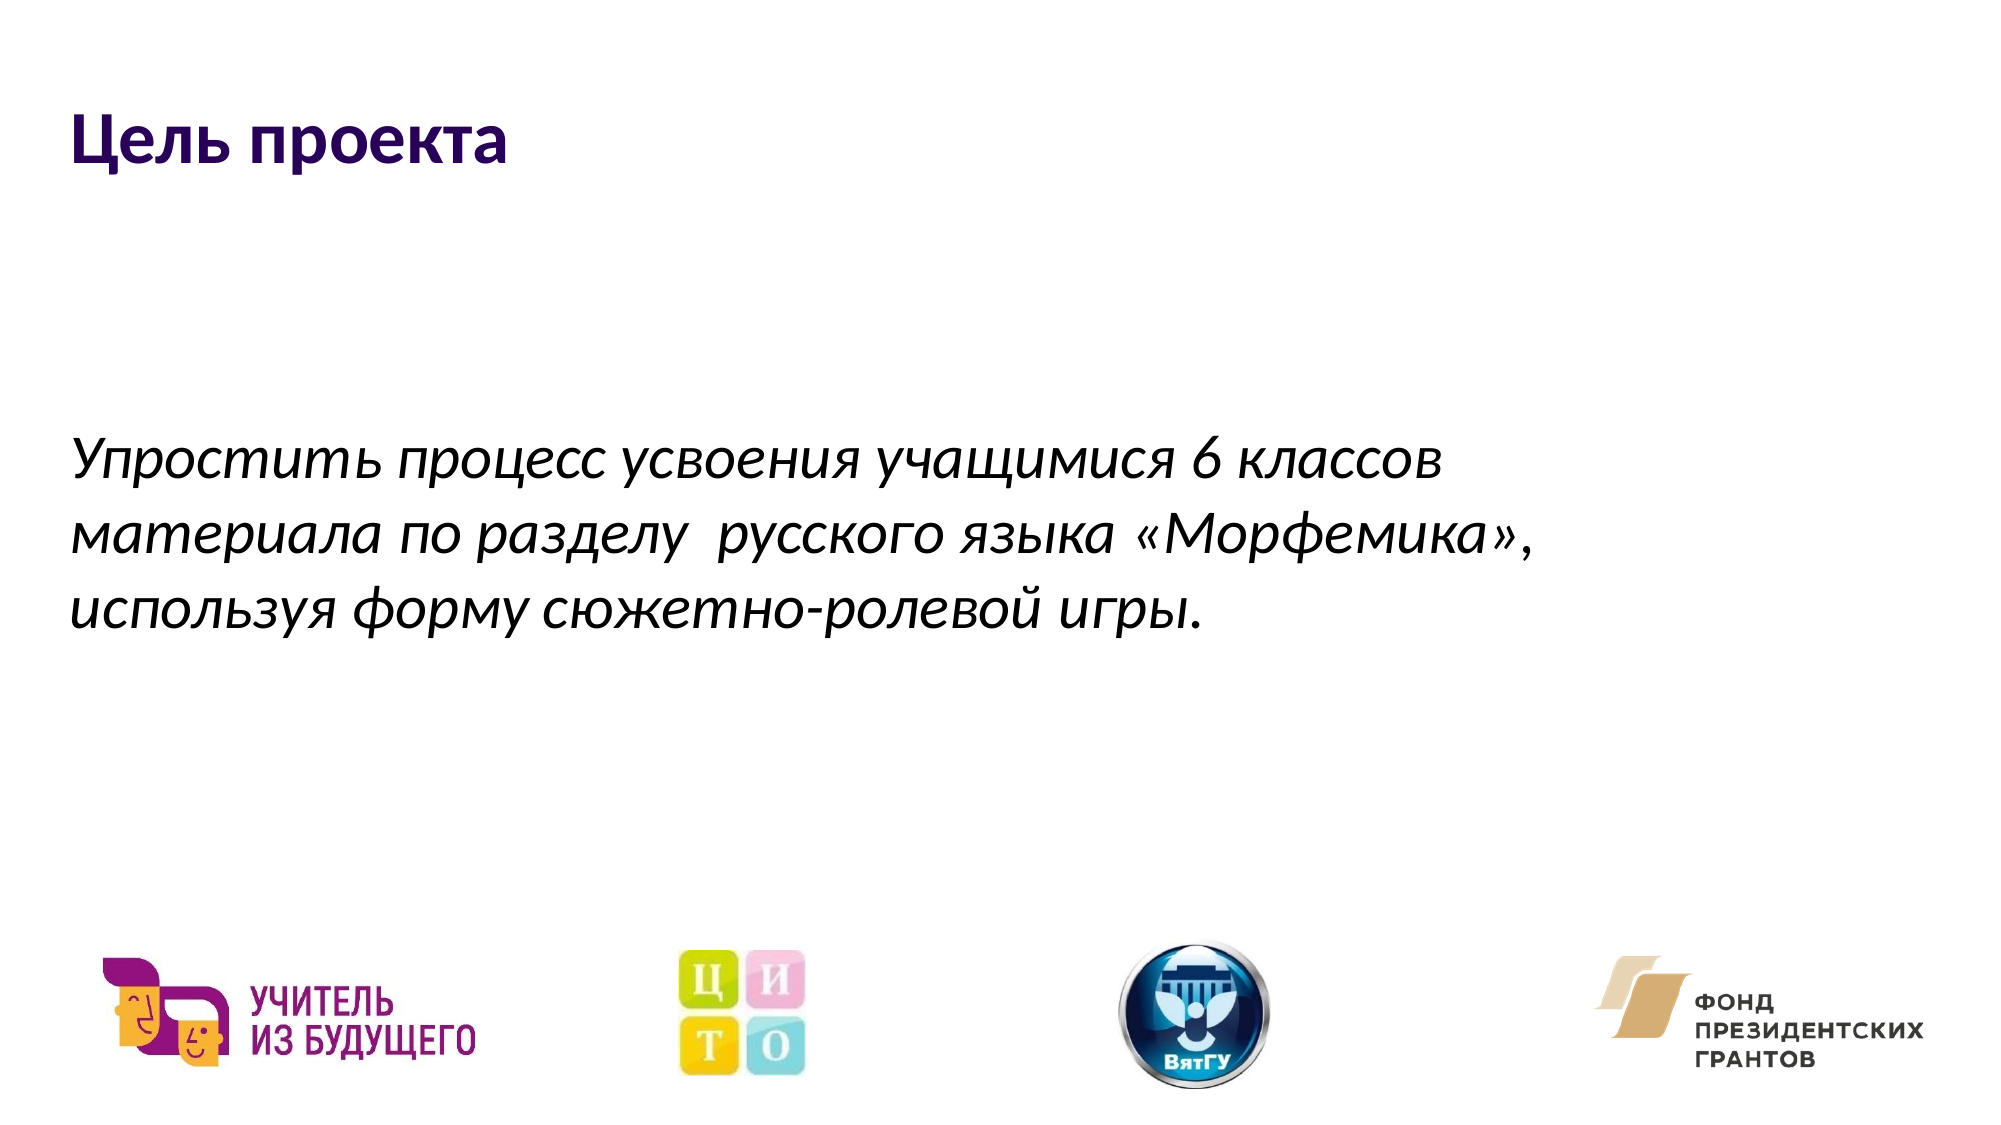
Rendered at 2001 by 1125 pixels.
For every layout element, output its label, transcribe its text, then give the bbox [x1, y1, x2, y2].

text_box Цель проекта [68, 86, 515, 179]
picture [1118, 936, 1271, 1090]
text_box Упростить процесс усвоения учащимися 6 классов материала по разделу русского языка «Морфемика», используя форму сюжетно-ролевой игры. [68, 413, 1631, 641]
picture [95, 957, 476, 1069]
picture [1591, 955, 1924, 1068]
picture [677, 950, 807, 1076]
